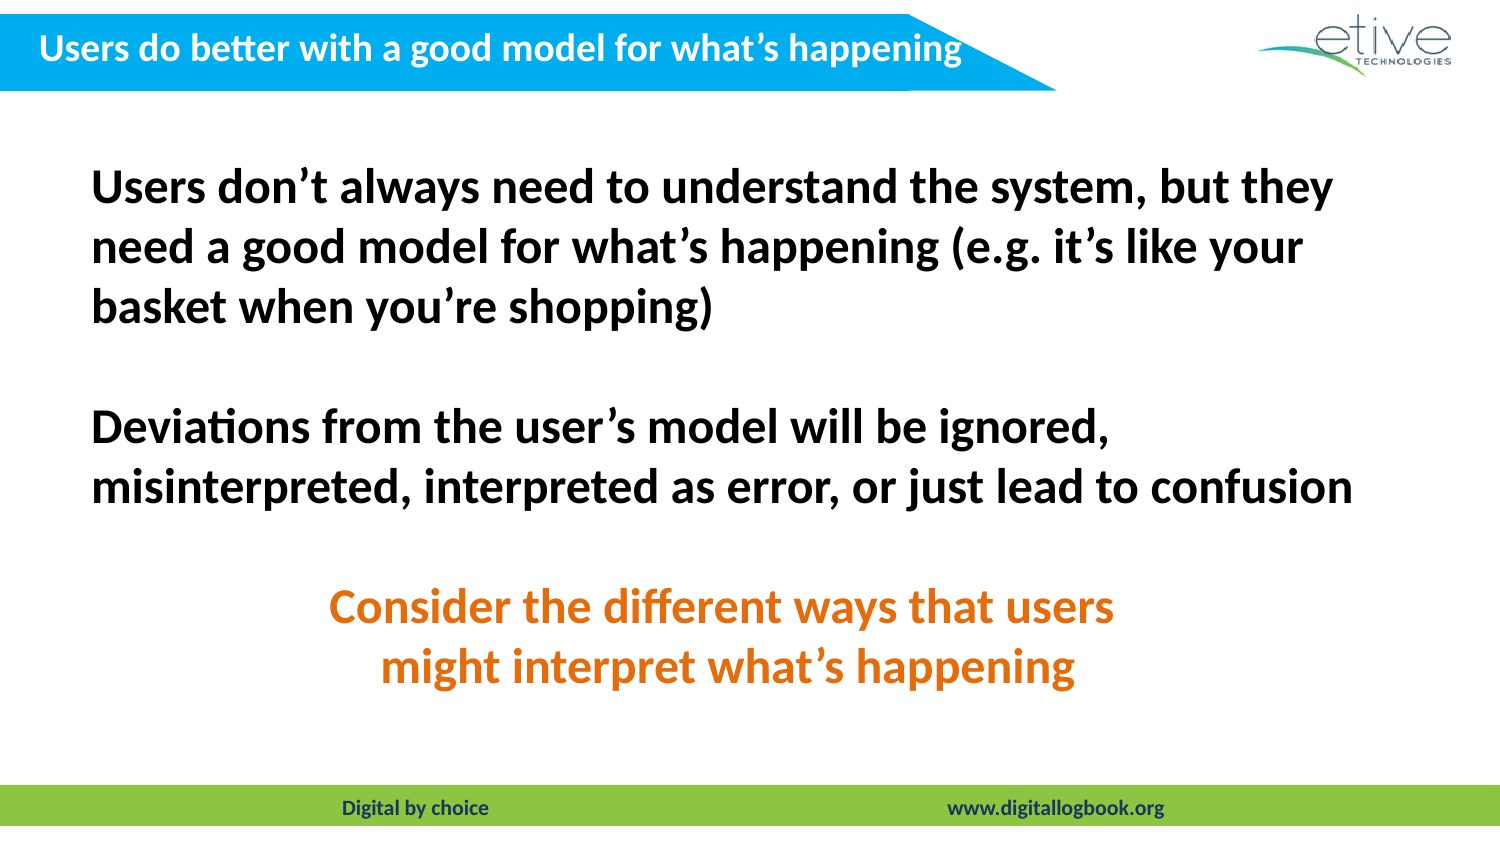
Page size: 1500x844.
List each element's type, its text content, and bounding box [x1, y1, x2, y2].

text_box Digital by choice www.digitallogbook.org [207, 792, 1301, 822]
subtitle Users don’t always need to understand the system, but they need a good model for what’s happening (e.g. it’s like your basket when you’re shopping) Deviations from the user’s model will be ignored, misinterpreted, interpreted as error, or just lead to confusion Consider the different ways that users might interpret what’s happening [57, 138, 1399, 772]
text_box Users do better with a good model for what’s happening [22, 17, 1036, 75]
picture [1257, 14, 1451, 77]
